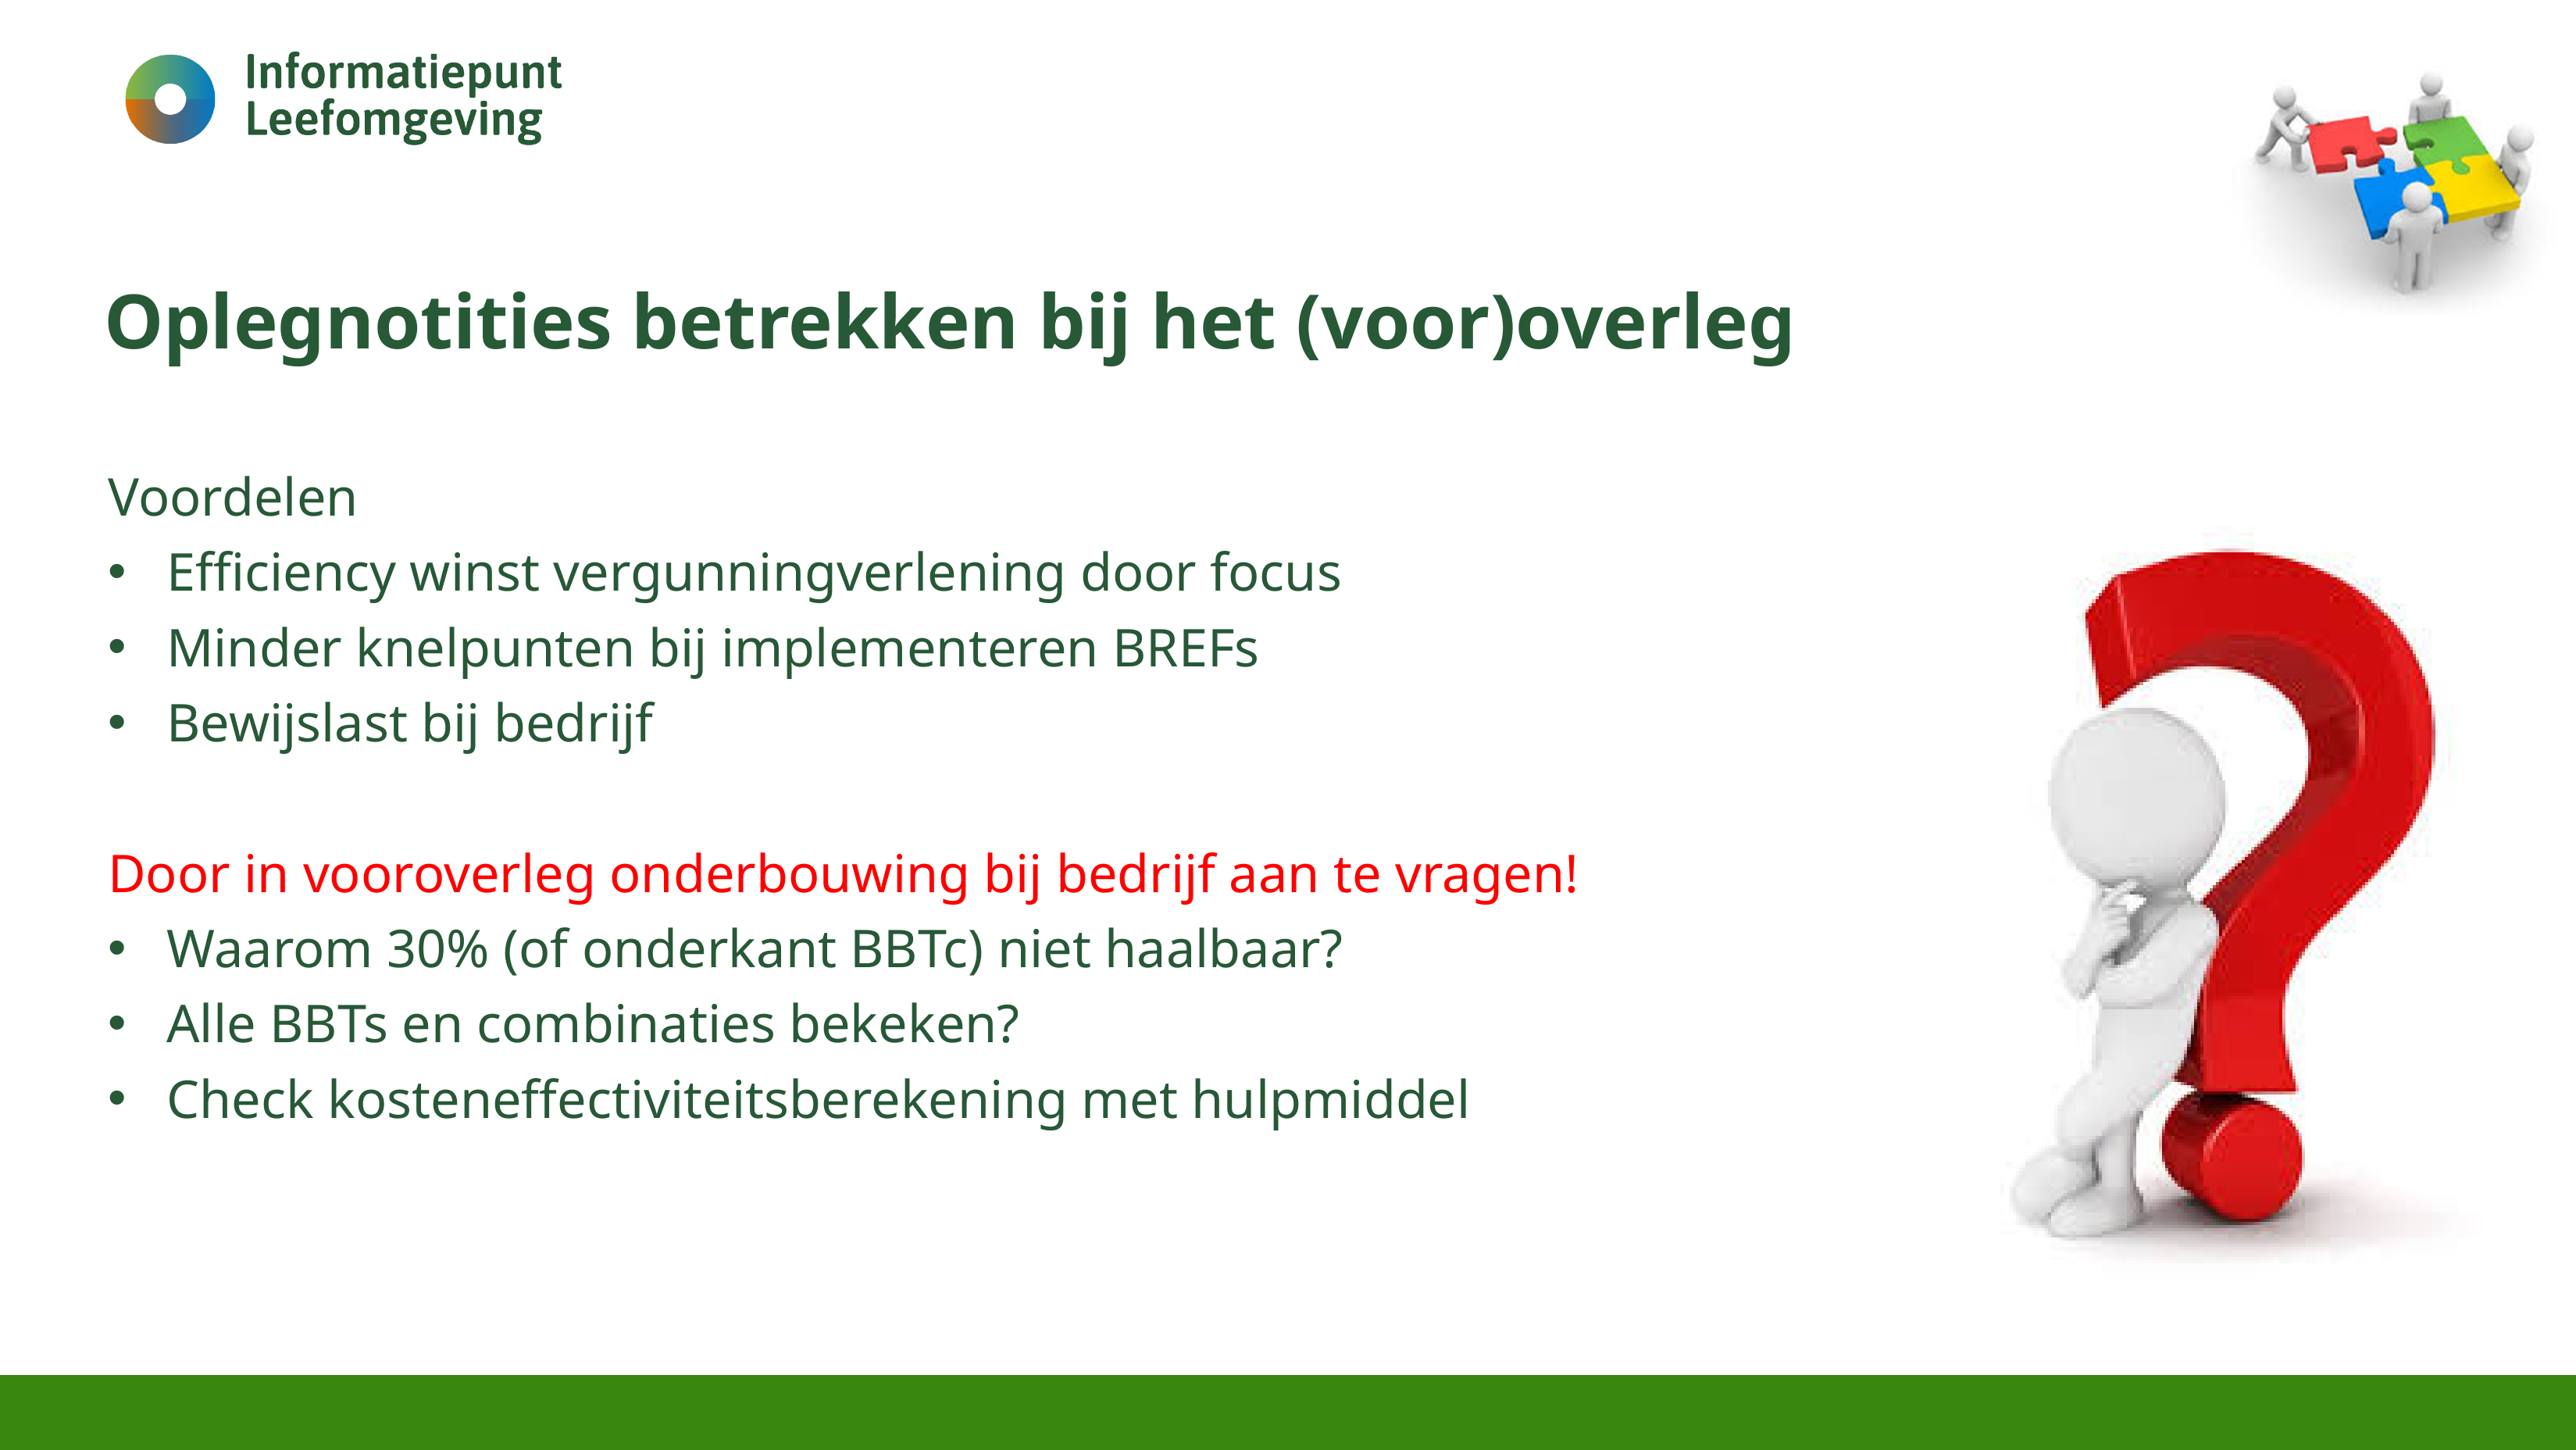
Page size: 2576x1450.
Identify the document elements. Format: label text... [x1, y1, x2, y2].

picture [87, 15, 661, 183]
picture [2214, 43, 2576, 315]
text_box Voordelen Efficiency winst vergunningverlening door focus Minder knelpunten bij implementeren BREFs Bewijslast bij bedrijf Door in vooroverleg onderbouwing bij bedrijf aan te vragen! Waarom 30% (of onderkant BBTc) niet haalbaar? Alle BBTs en combinaties bekeken? Check kosteneffectiviteitsberekening met hulpmiddel [106, 451, 2324, 1129]
picture [1899, 502, 2531, 1305]
title Oplegnotities betrekken bij het (voor)overleg [102, 263, 2215, 516]
